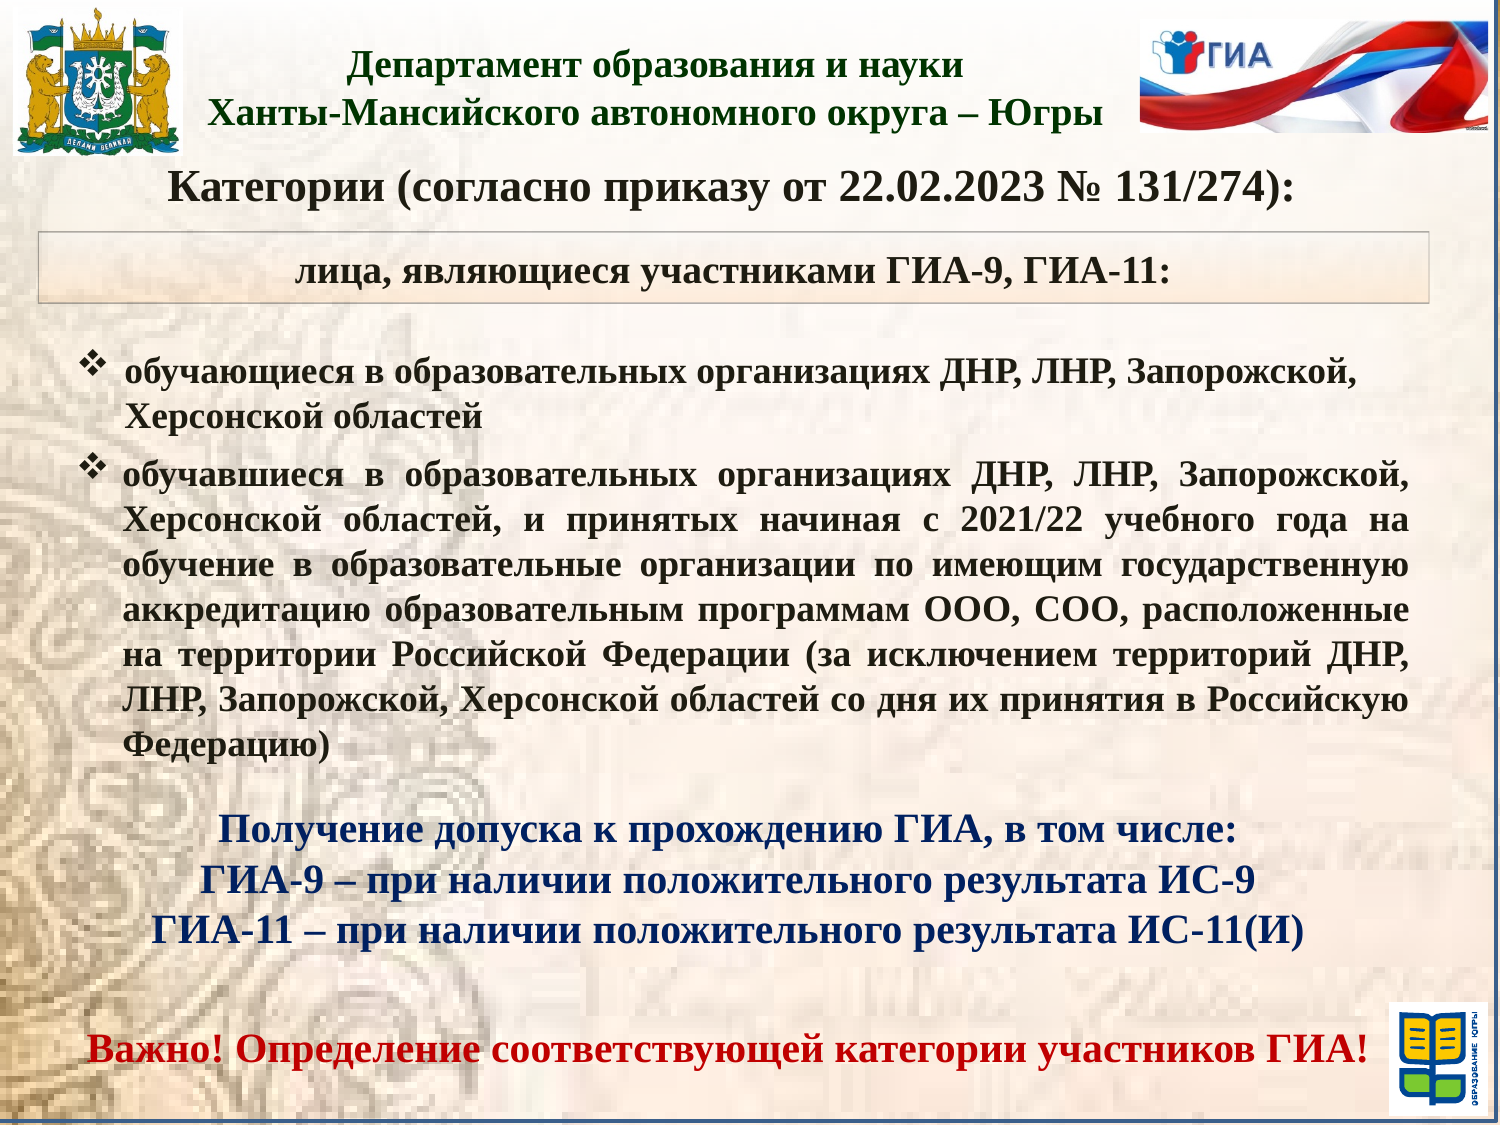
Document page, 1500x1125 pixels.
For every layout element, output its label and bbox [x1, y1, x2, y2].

text_box [1387, 1000, 1490, 1118]
picture [0, 0, 1500, 1125]
